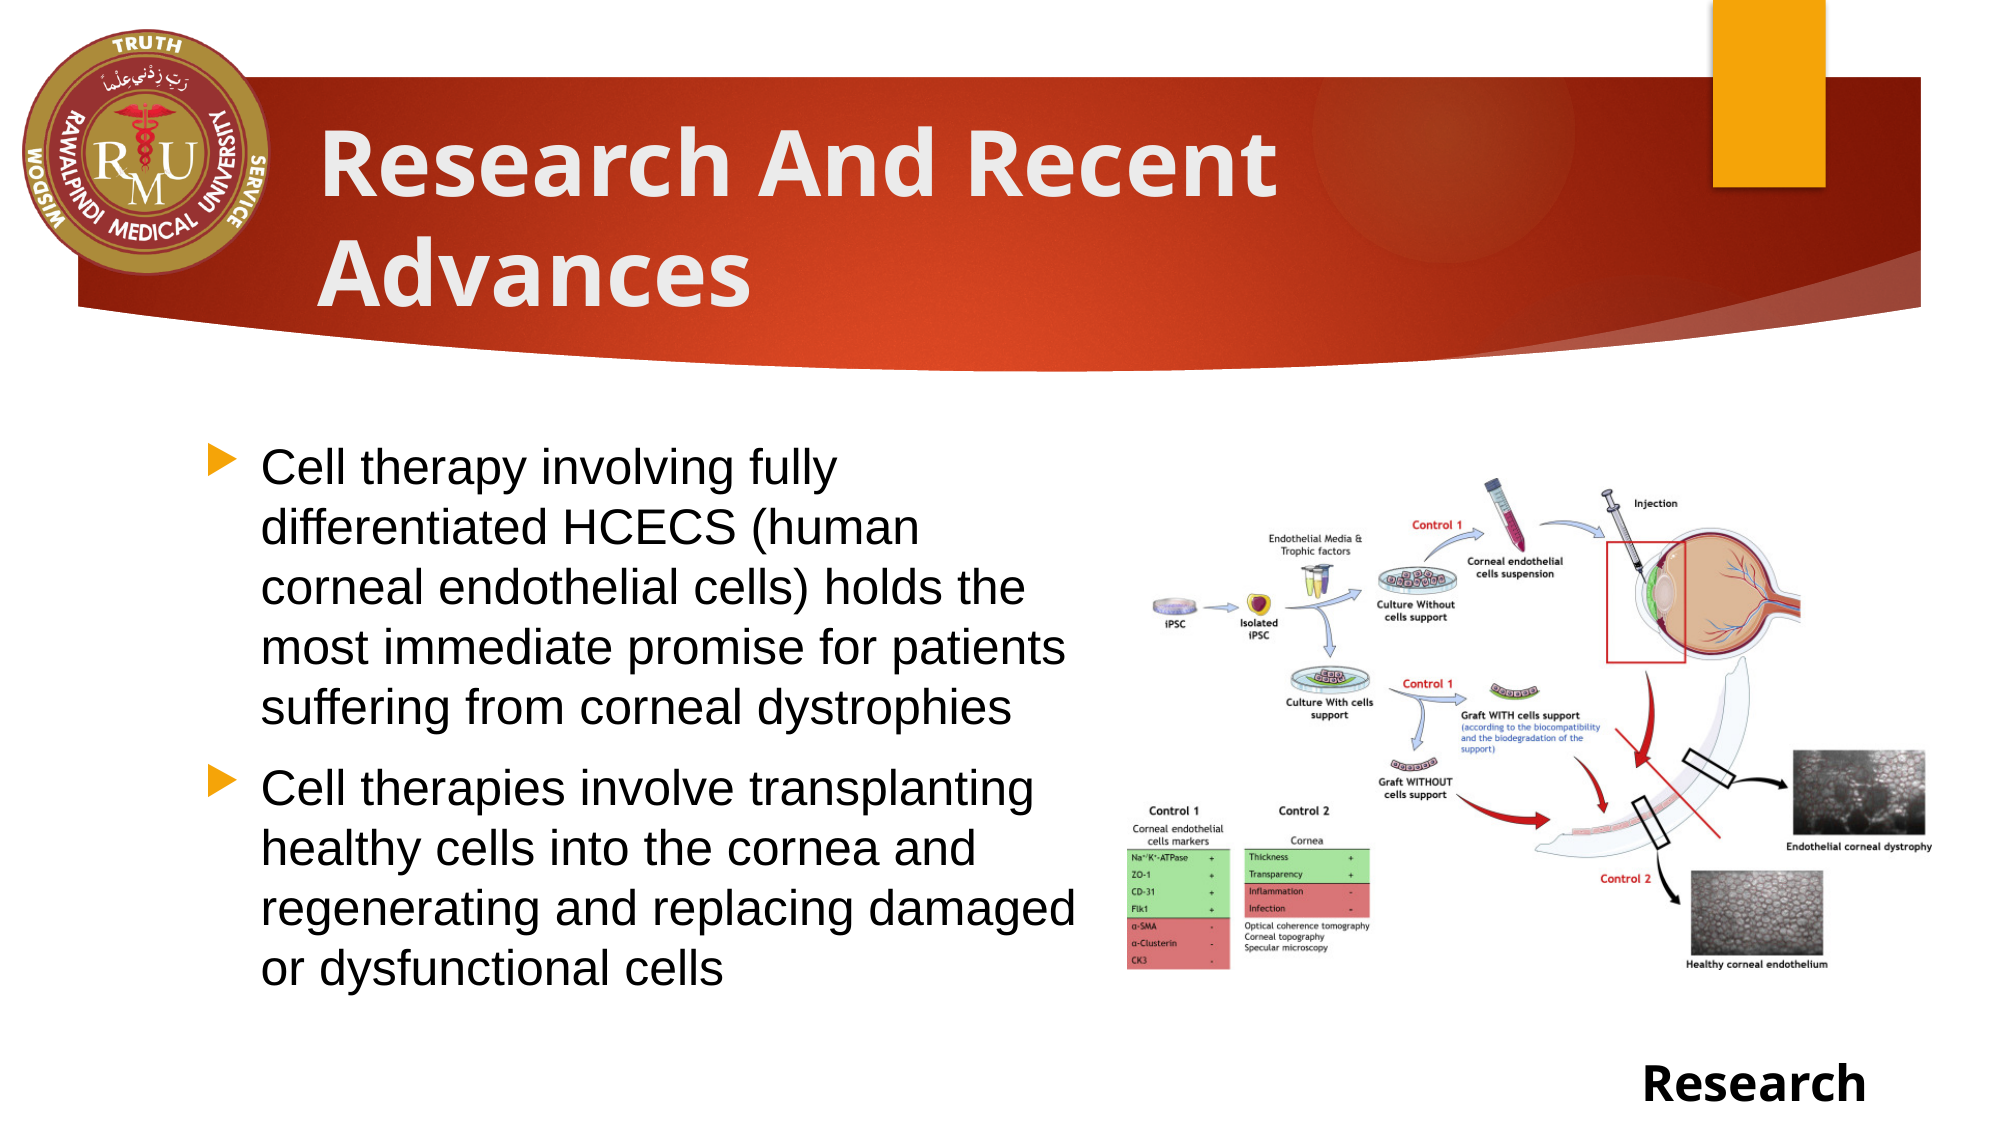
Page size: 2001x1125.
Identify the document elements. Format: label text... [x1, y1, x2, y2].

text_box Research [1626, 1044, 2000, 1120]
picture [22, 28, 271, 276]
picture [1127, 477, 1933, 970]
title Research And Recent Advances [302, 155, 1675, 275]
list Cell therapy involving fully differentiated HCECS (human corneal endothelial cells) holds the most immediate promise for patients suffering from corneal dystrophies Cell therapies involve transplanting healthy cells into the cornea and regenerating and replacing damaged or dysfunctional cells [189, 427, 1106, 1070]
